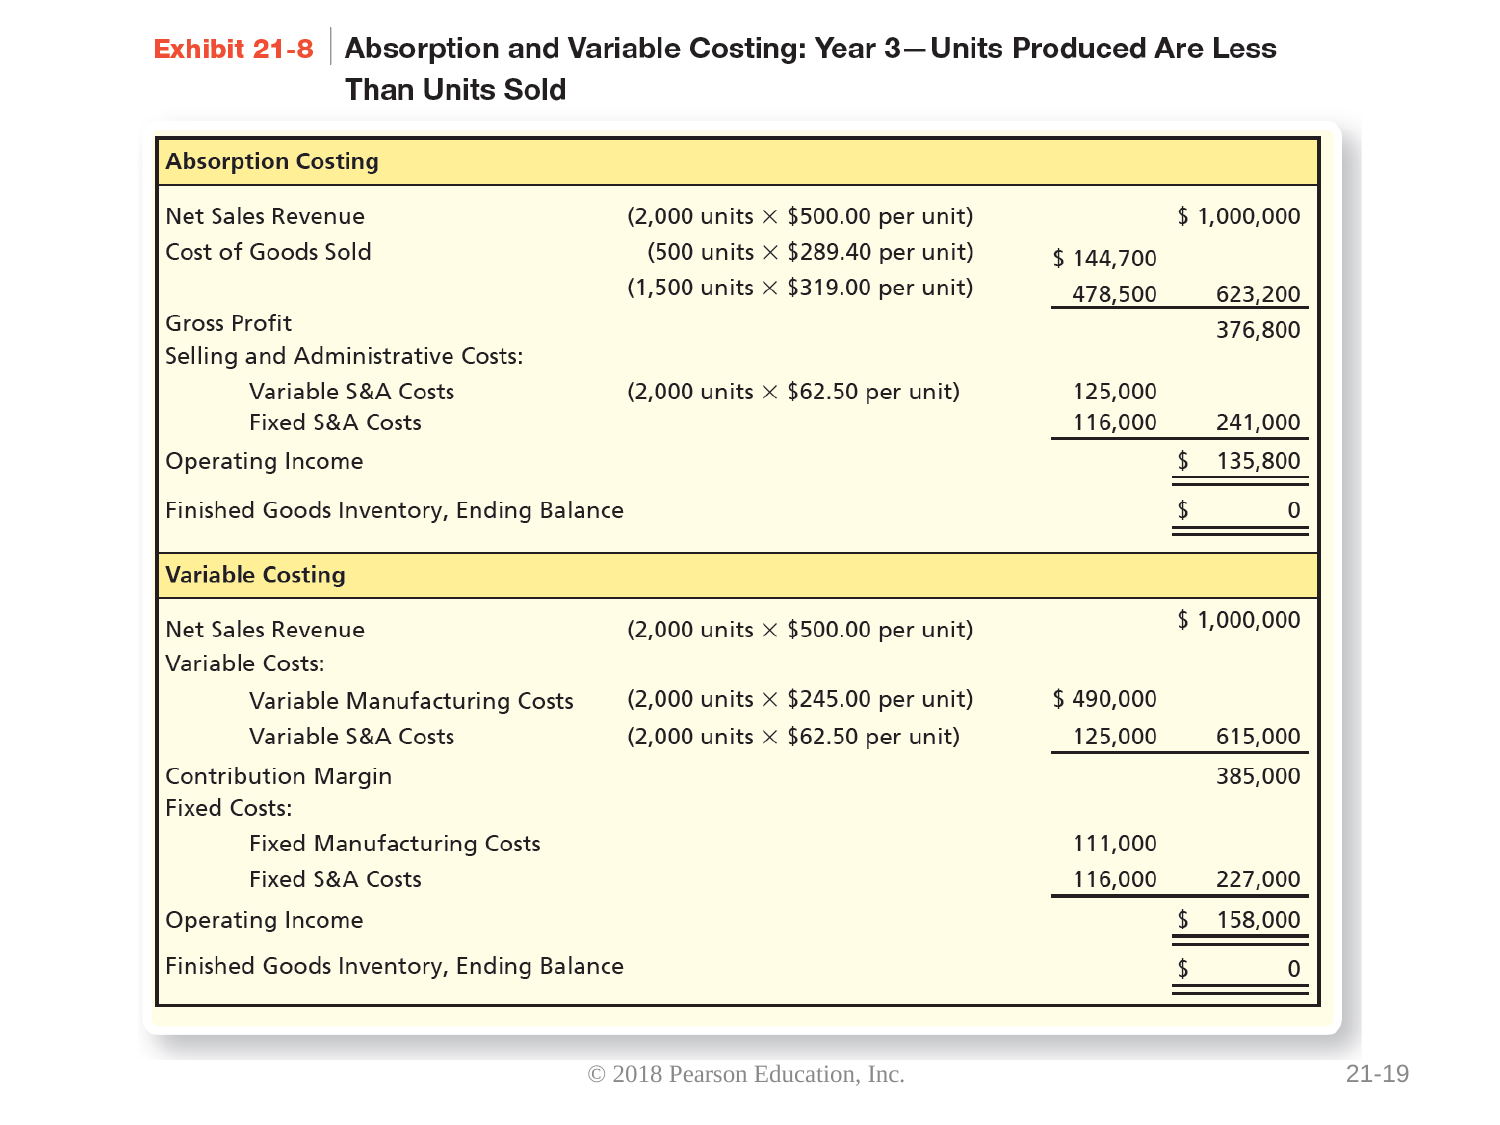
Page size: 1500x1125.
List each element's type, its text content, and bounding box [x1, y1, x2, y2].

slide_number 21-19 [1074, 1042, 1425, 1103]
picture [137, 24, 1362, 1061]
